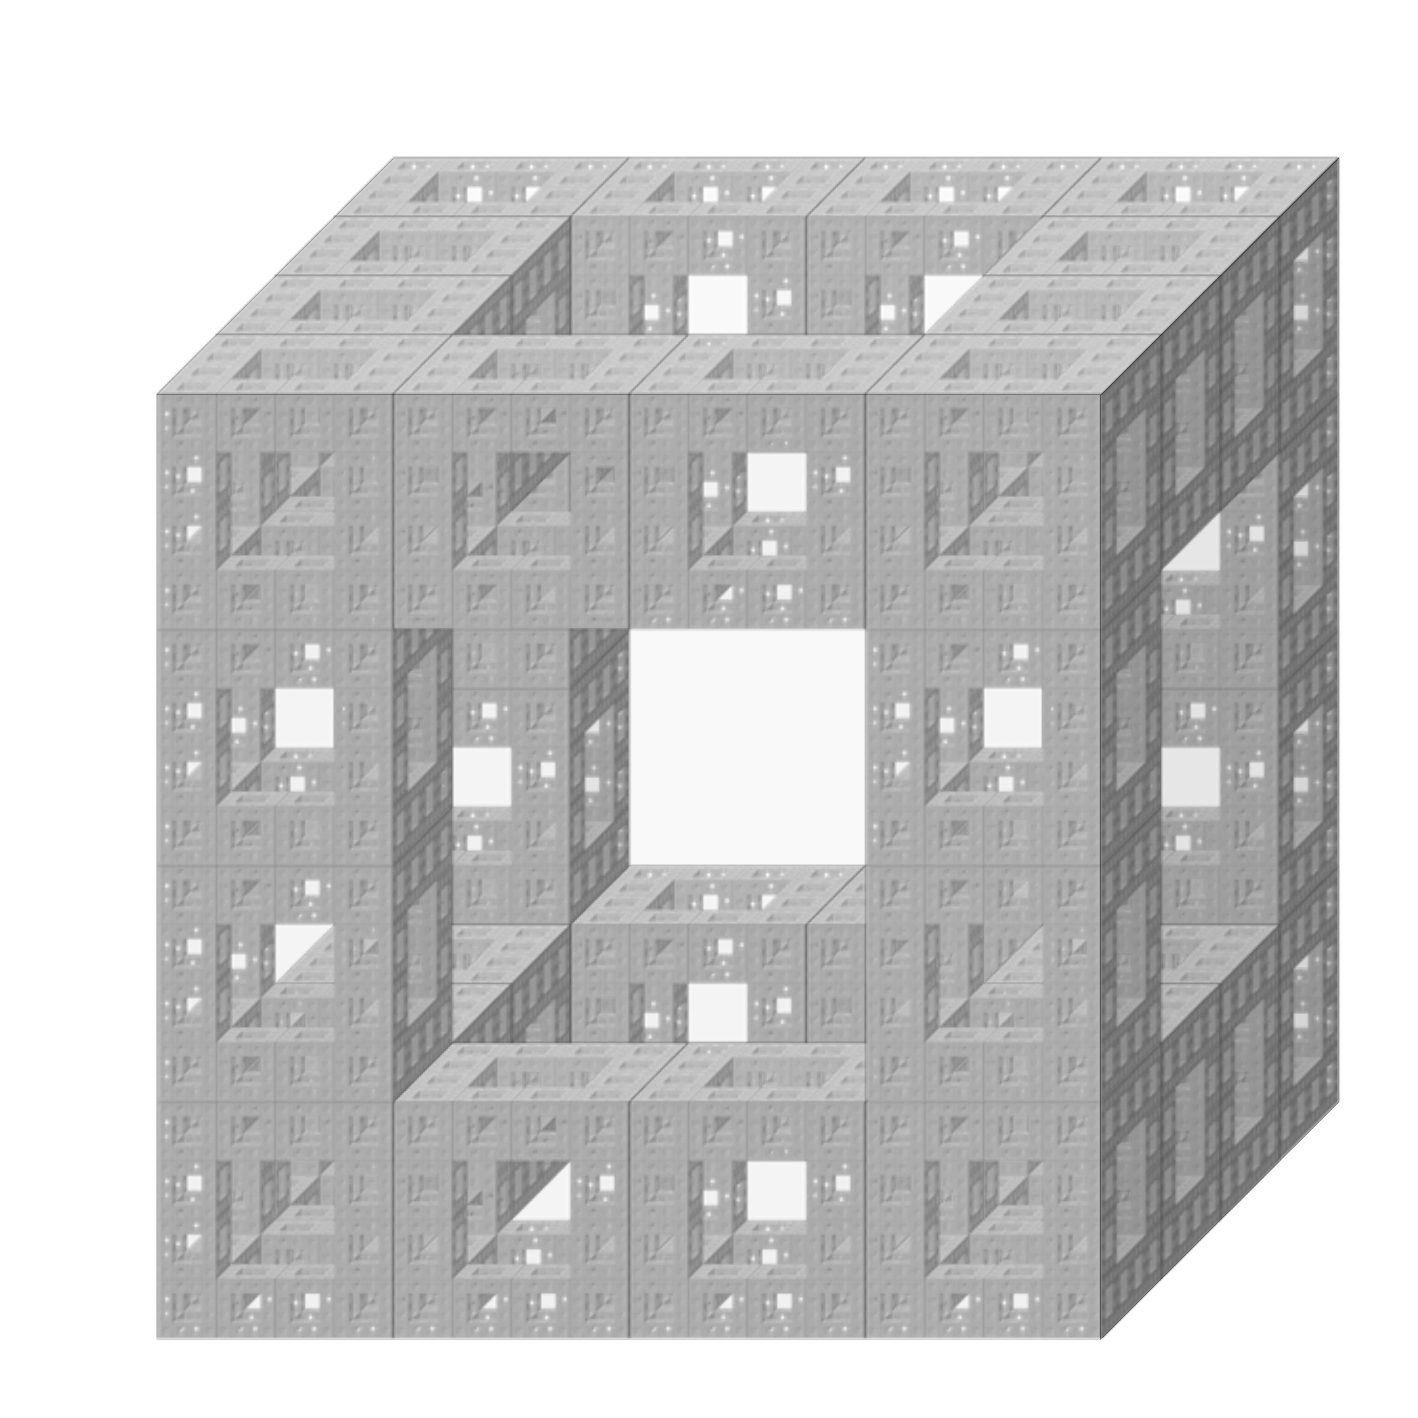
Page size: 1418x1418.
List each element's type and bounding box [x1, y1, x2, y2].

text_box [154, 156, 1338, 396]
text_box [156, 394, 1101, 1340]
text_box [1099, 155, 1340, 1342]
picture [118, 118, 1359, 1359]
